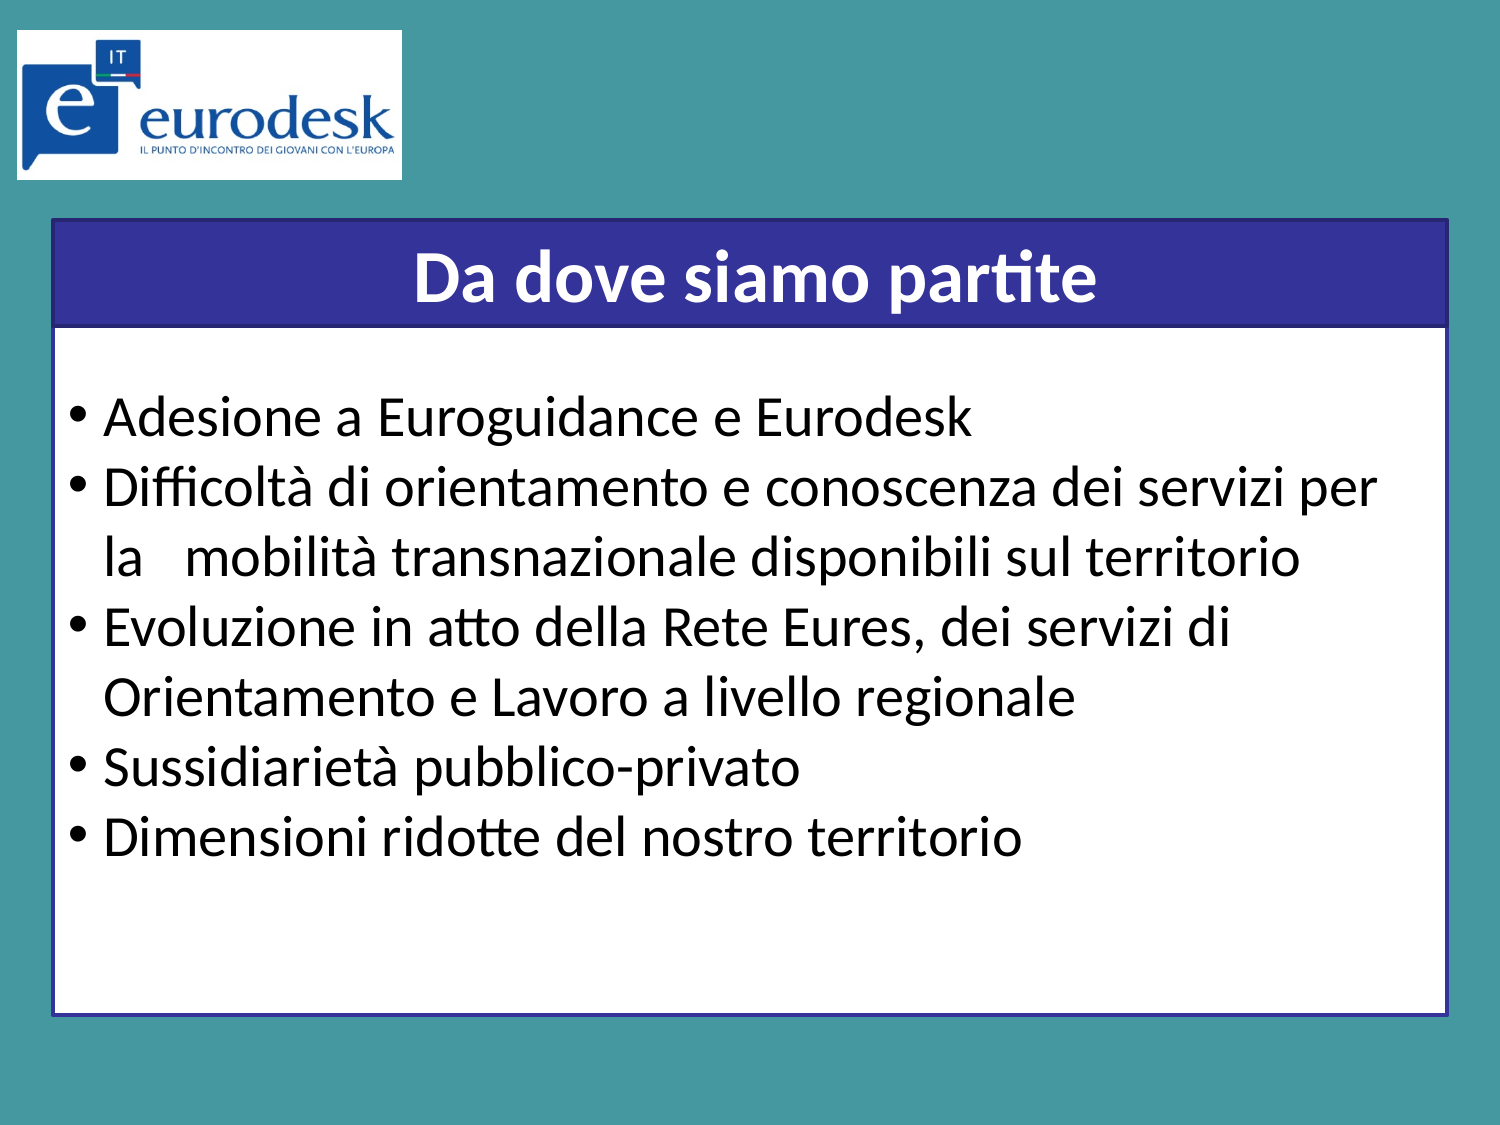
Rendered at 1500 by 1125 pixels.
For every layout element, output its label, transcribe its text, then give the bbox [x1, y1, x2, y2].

text_box Adesione a Euroguidance e Eurodesk Difficoltà di orientamento e conoscenza dei servizi per la mobilità transnazionale disponibili sul territorio Evoluzione in atto della Rete Eures, dei servizi di Orientamento e Lavoro a livello regionale Sussidiarietà pubblico-privato Dimensioni ridotte del nostro territorio [51, 328, 1449, 1017]
picture [17, 30, 402, 180]
text_box Da dove siamo partite [53, 219, 1459, 415]
